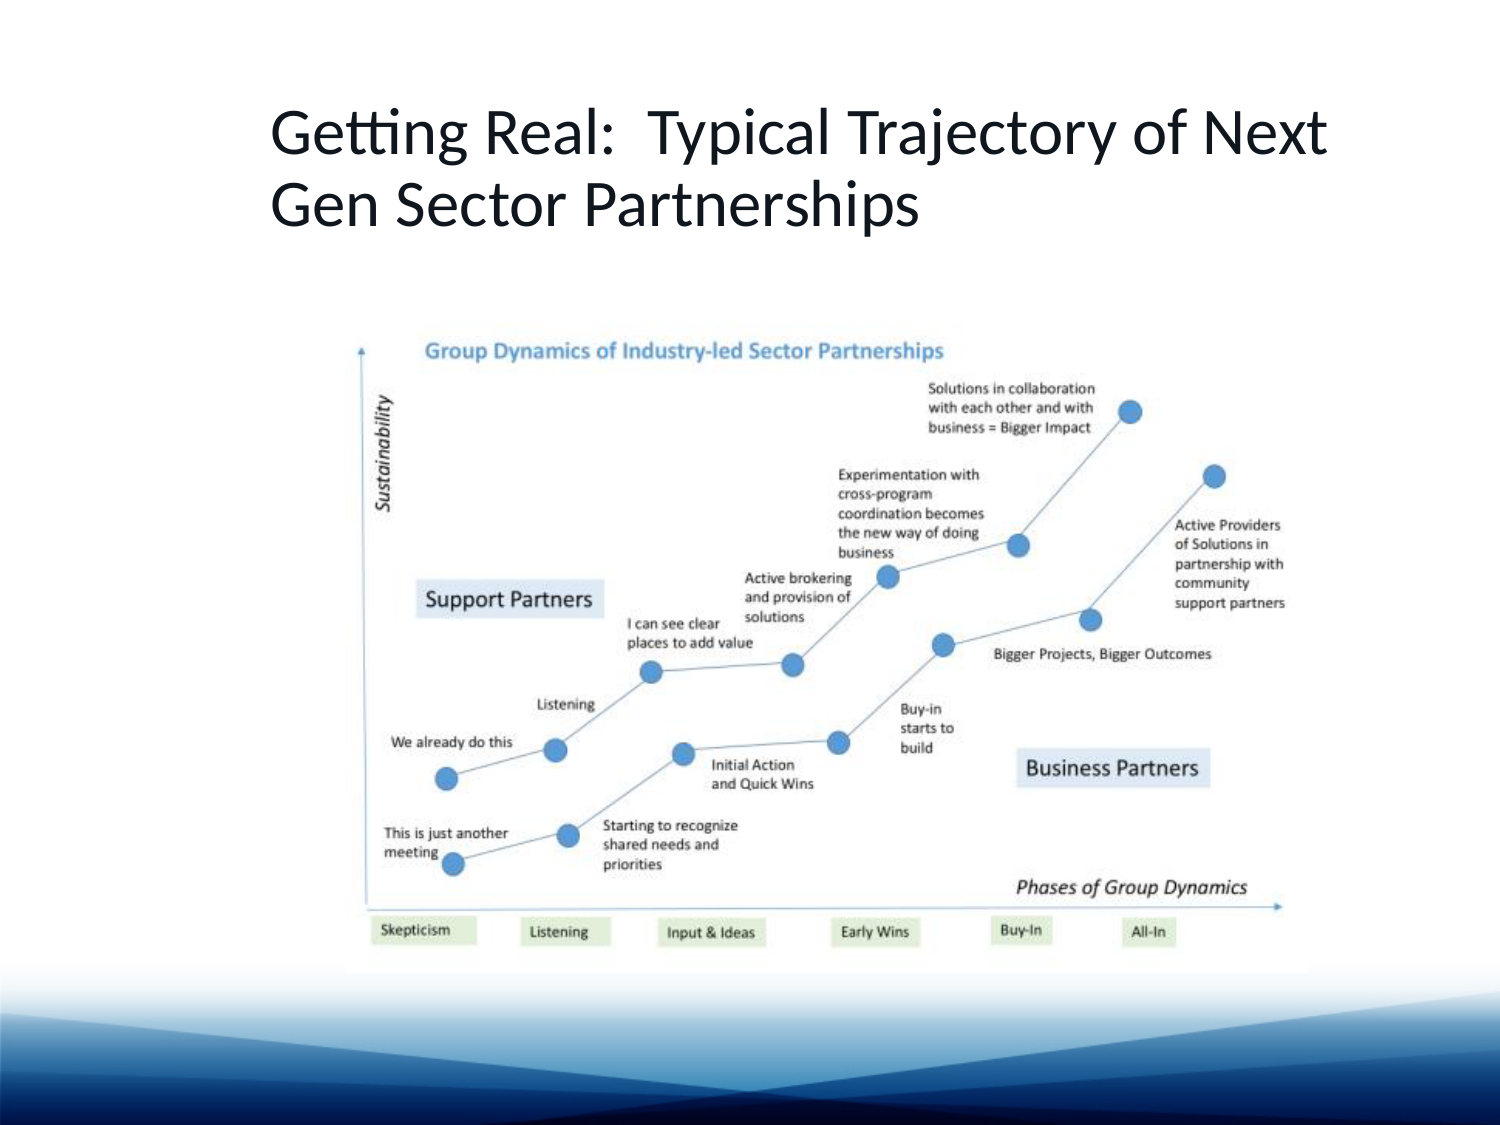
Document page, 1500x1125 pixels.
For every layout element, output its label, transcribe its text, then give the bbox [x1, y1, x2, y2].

picture [0, 0, 1500, 1125]
title Getting Real: Typical Trajectory of Next Gen Sector Partnerships [255, 59, 1397, 278]
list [345, 299, 1308, 973]
